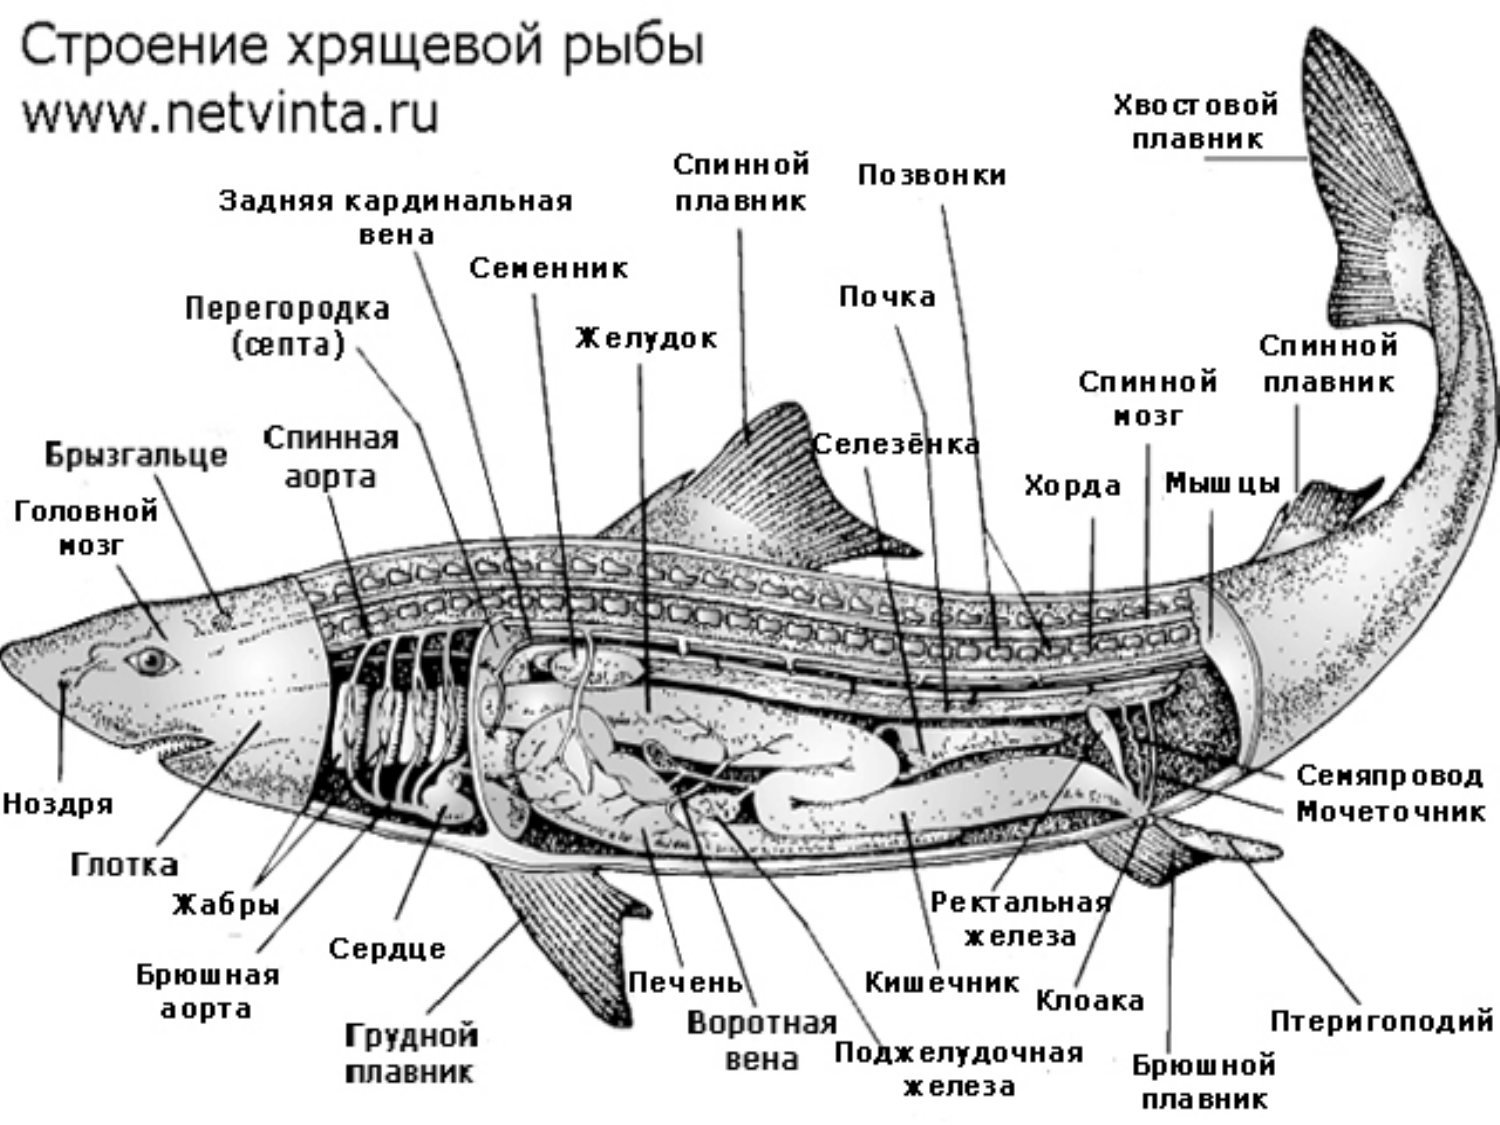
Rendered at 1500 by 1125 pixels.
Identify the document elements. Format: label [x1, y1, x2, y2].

list [0, 0, 1500, 1125]
